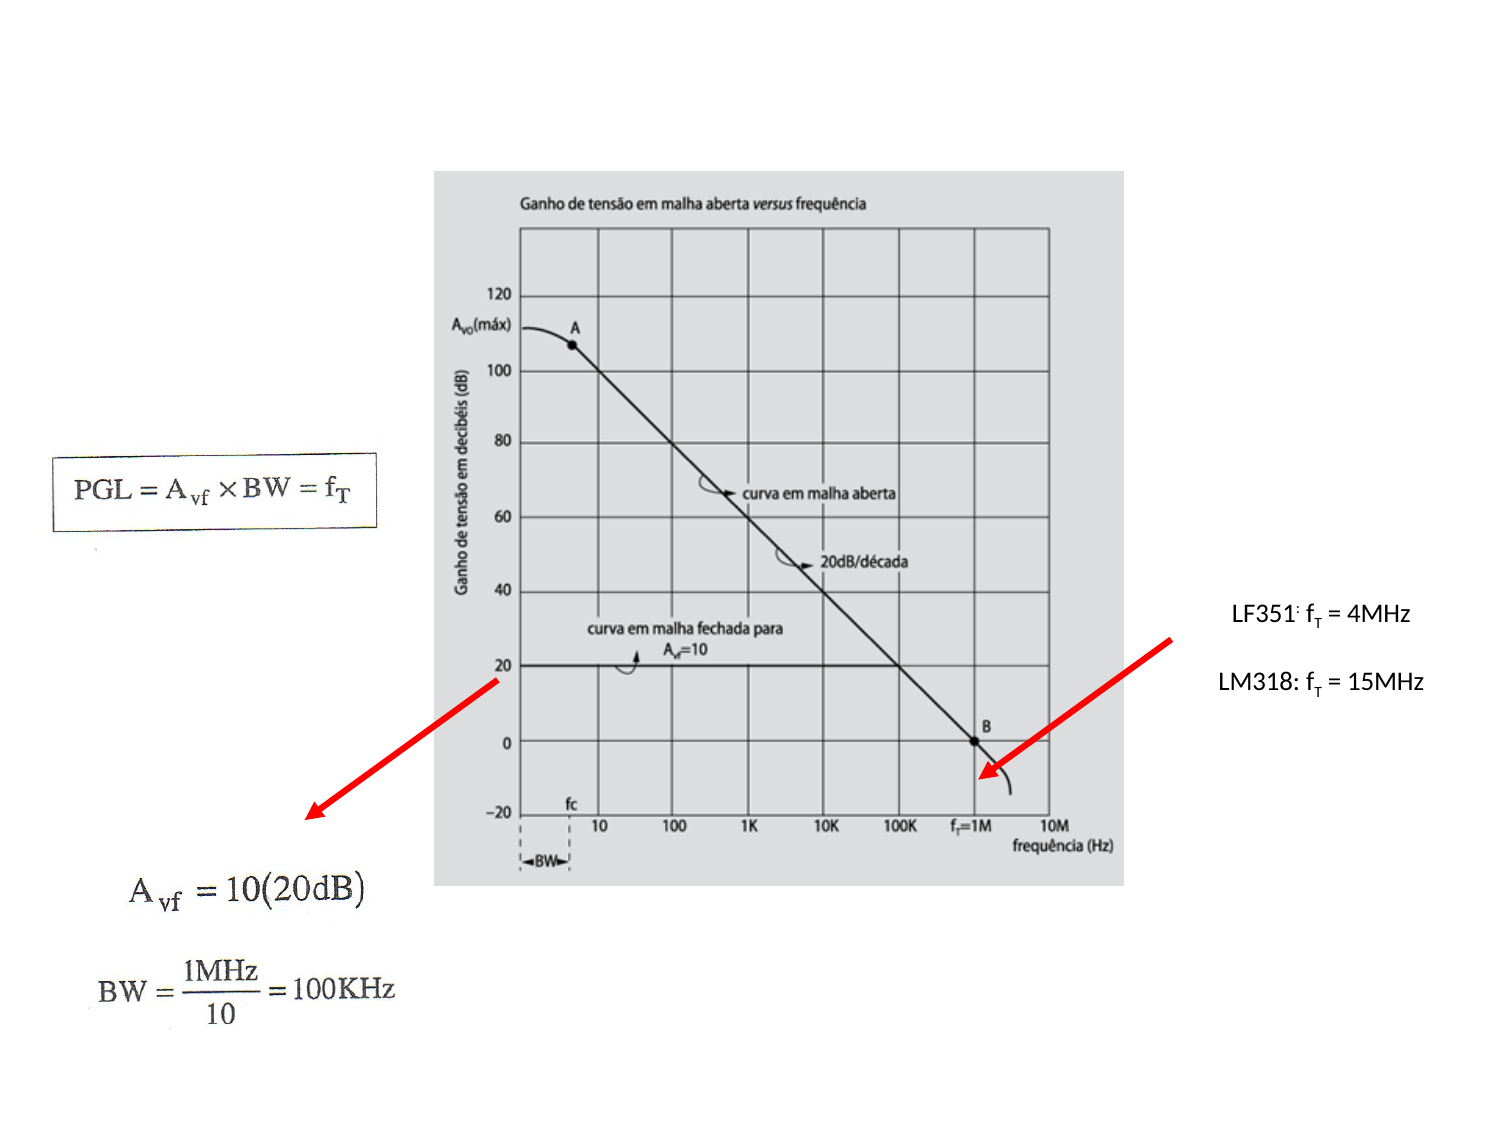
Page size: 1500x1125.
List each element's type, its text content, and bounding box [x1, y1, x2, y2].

picture [30, 429, 415, 558]
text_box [978, 639, 1172, 780]
text_box LF351: fT = 4MHz LM318: fT = 15MHz [1186, 584, 1456, 712]
picture [88, 953, 397, 1029]
picture [434, 171, 1124, 886]
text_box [304, 679, 498, 821]
picture [115, 849, 370, 923]
